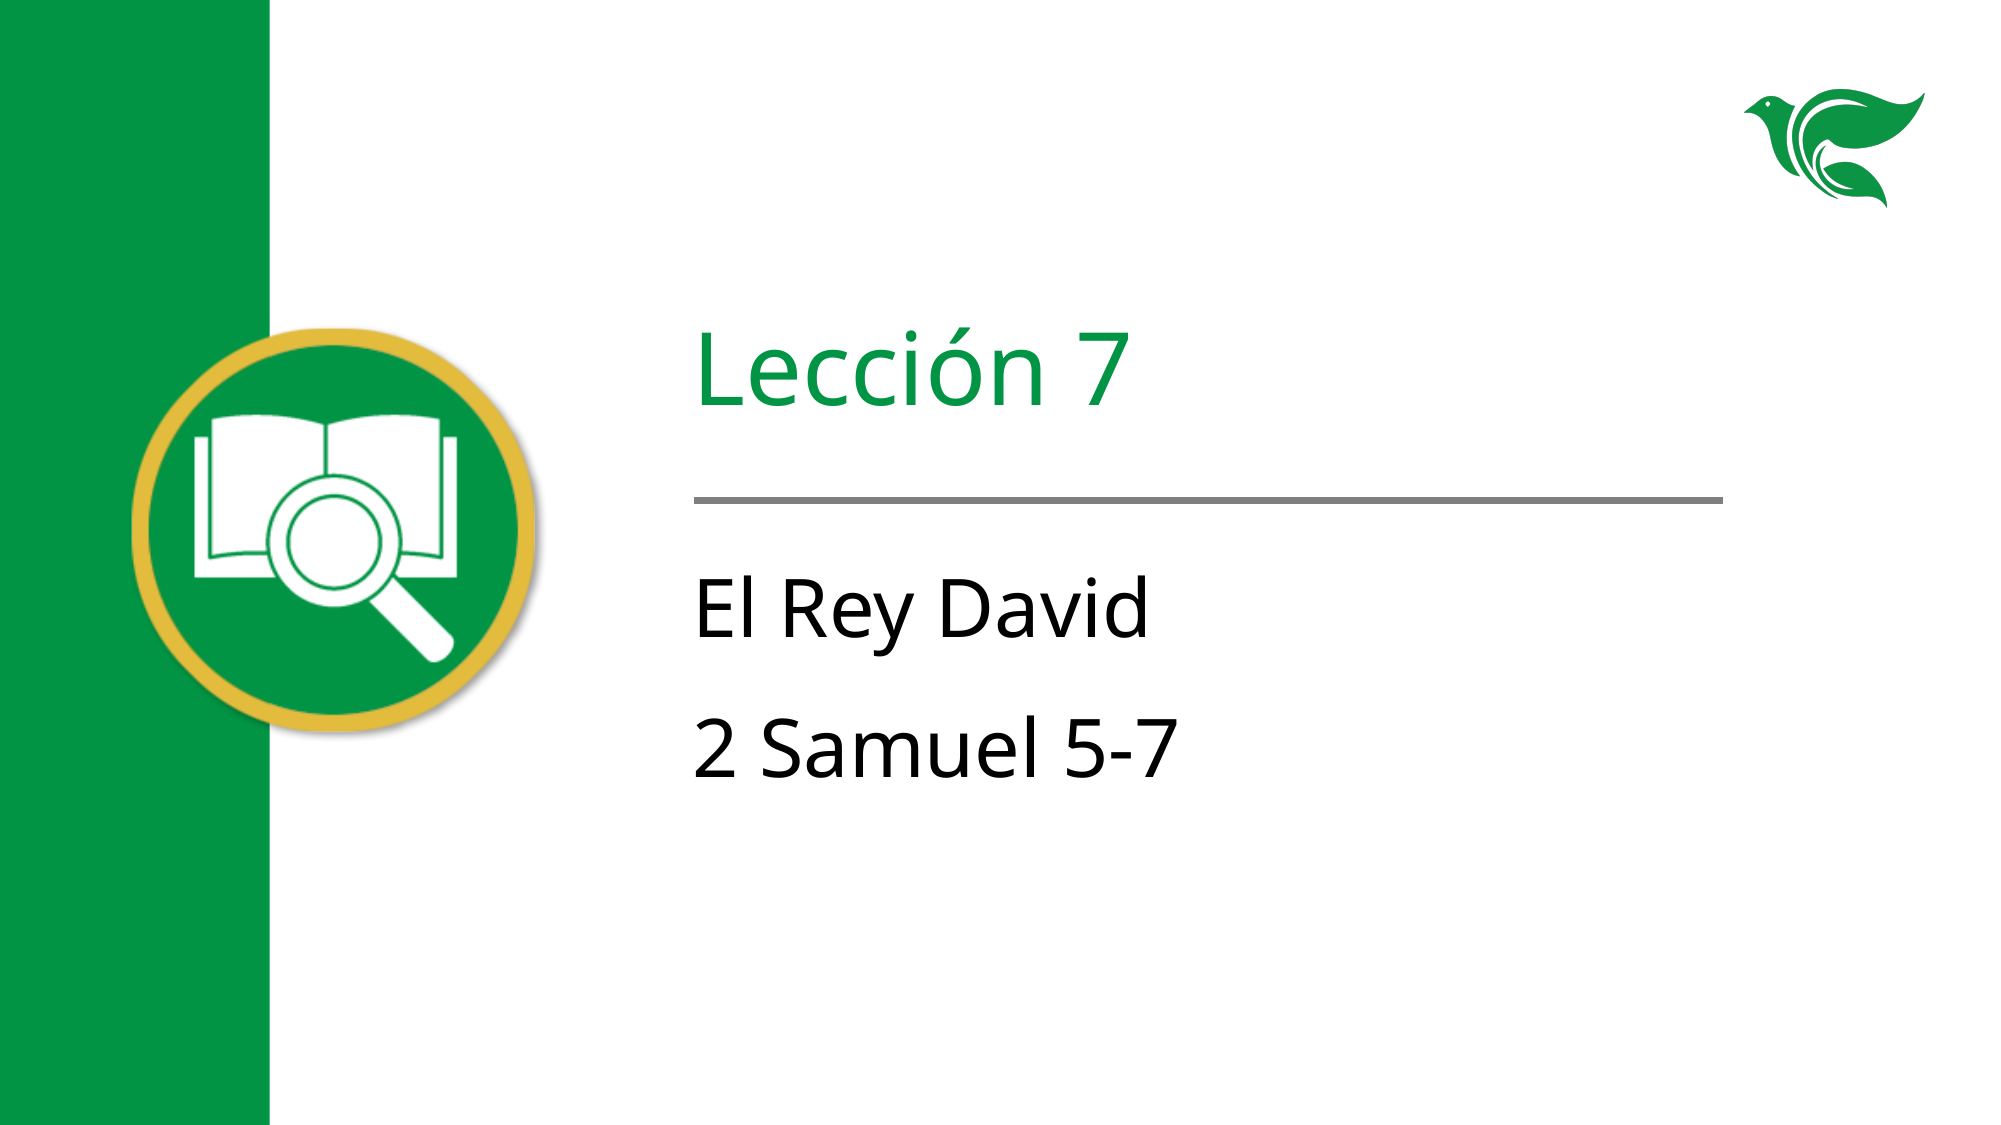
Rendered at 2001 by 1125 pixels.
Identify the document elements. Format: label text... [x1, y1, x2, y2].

text_box El Rey David [677, 549, 1501, 662]
text_box [0, 0, 270, 1125]
picture [1722, 47, 1953, 240]
text_box 2 Samuel 5-7 [677, 688, 1501, 801]
text_box Lección 7 [677, 296, 1501, 433]
picture [77, 254, 592, 783]
